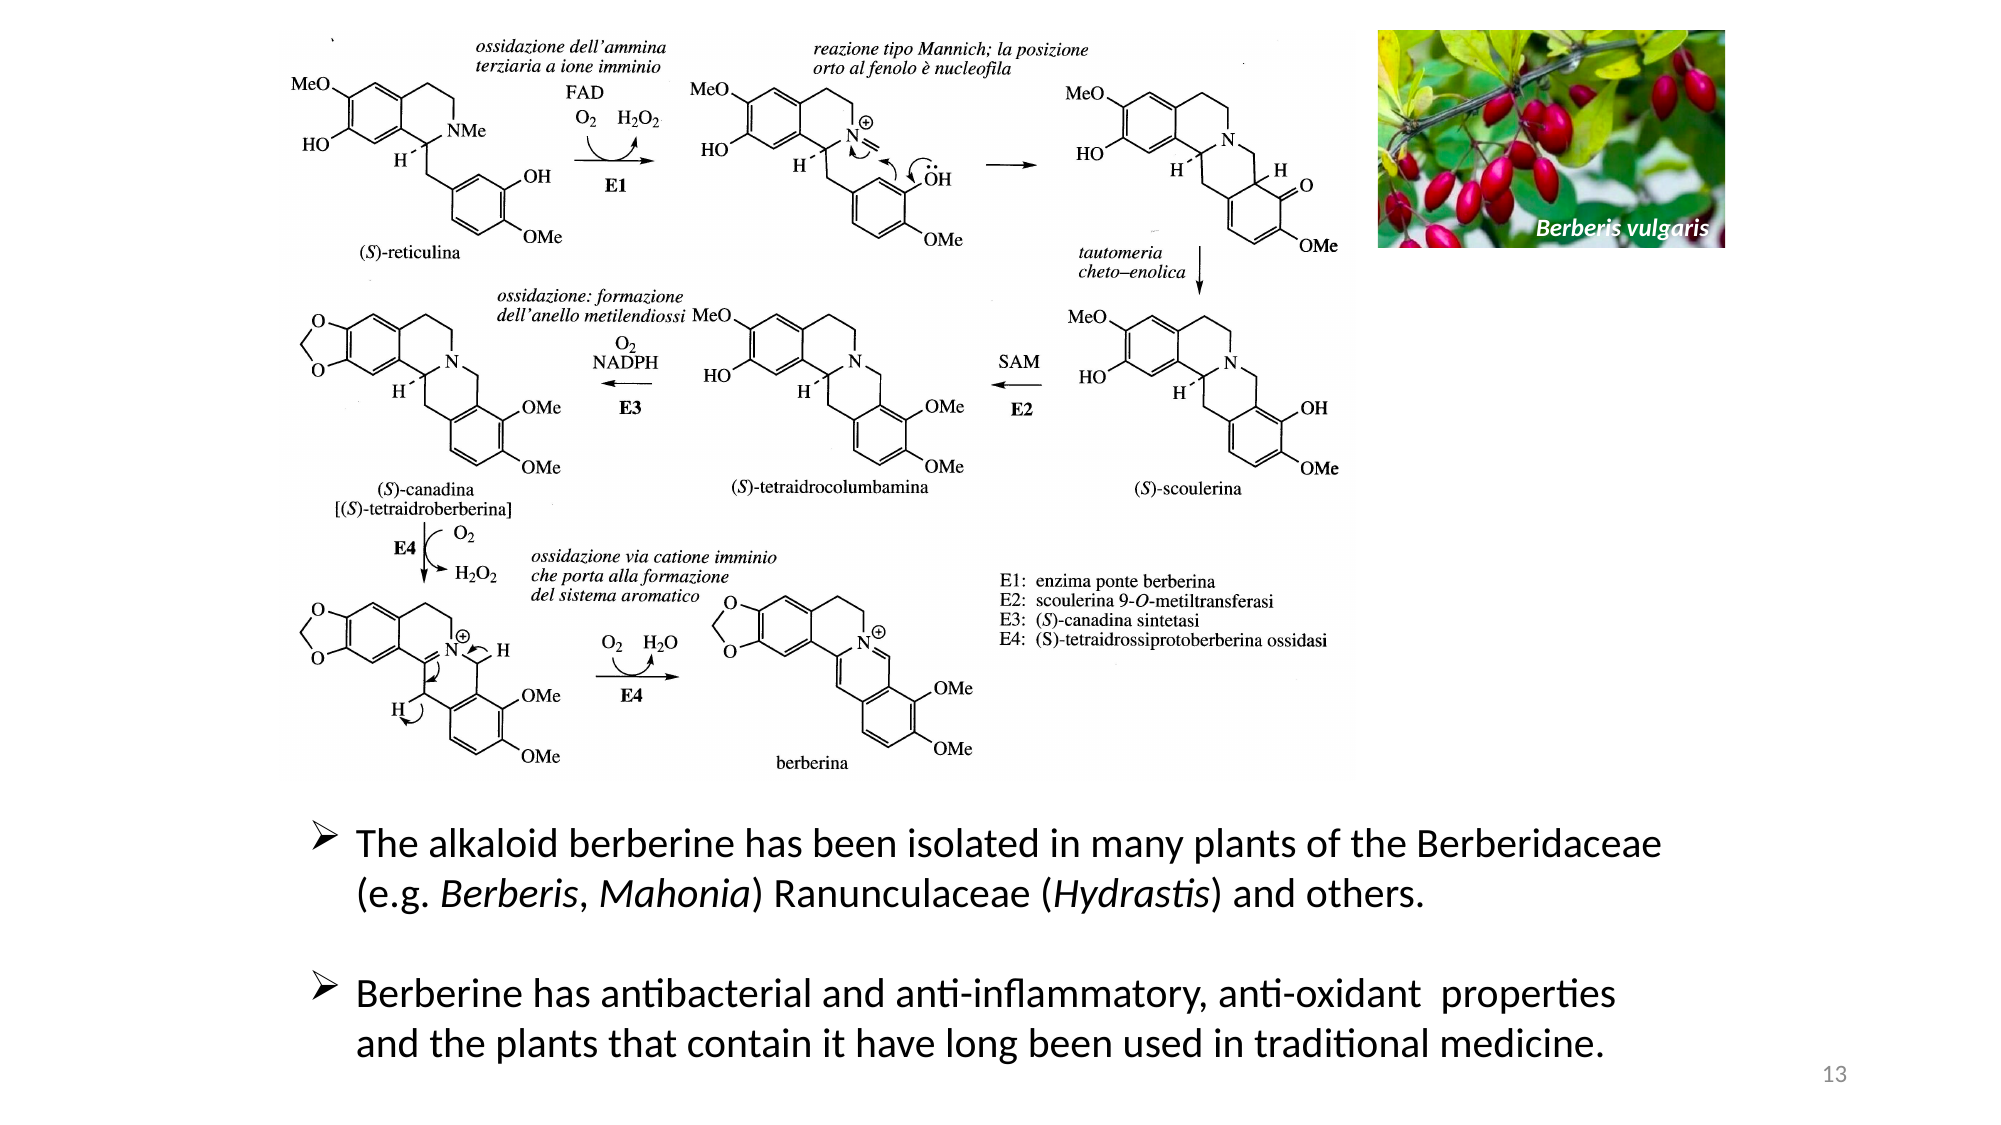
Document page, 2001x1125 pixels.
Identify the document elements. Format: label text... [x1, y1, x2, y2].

text_box The alkaloid berberine has been isolated in many plants of the Berberidaceae (e.g. Berberis, Mahonia) Ranunculaceae (Hydrastis) and others. Berberine has antibacterial and anti-inflammatory, anti-oxidant properties and the plants that contain it have long been used in traditional medicine. [294, 808, 1680, 1074]
slide_number 13 [1412, 1042, 1863, 1103]
picture [279, 30, 1356, 781]
picture [1377, 30, 1726, 248]
